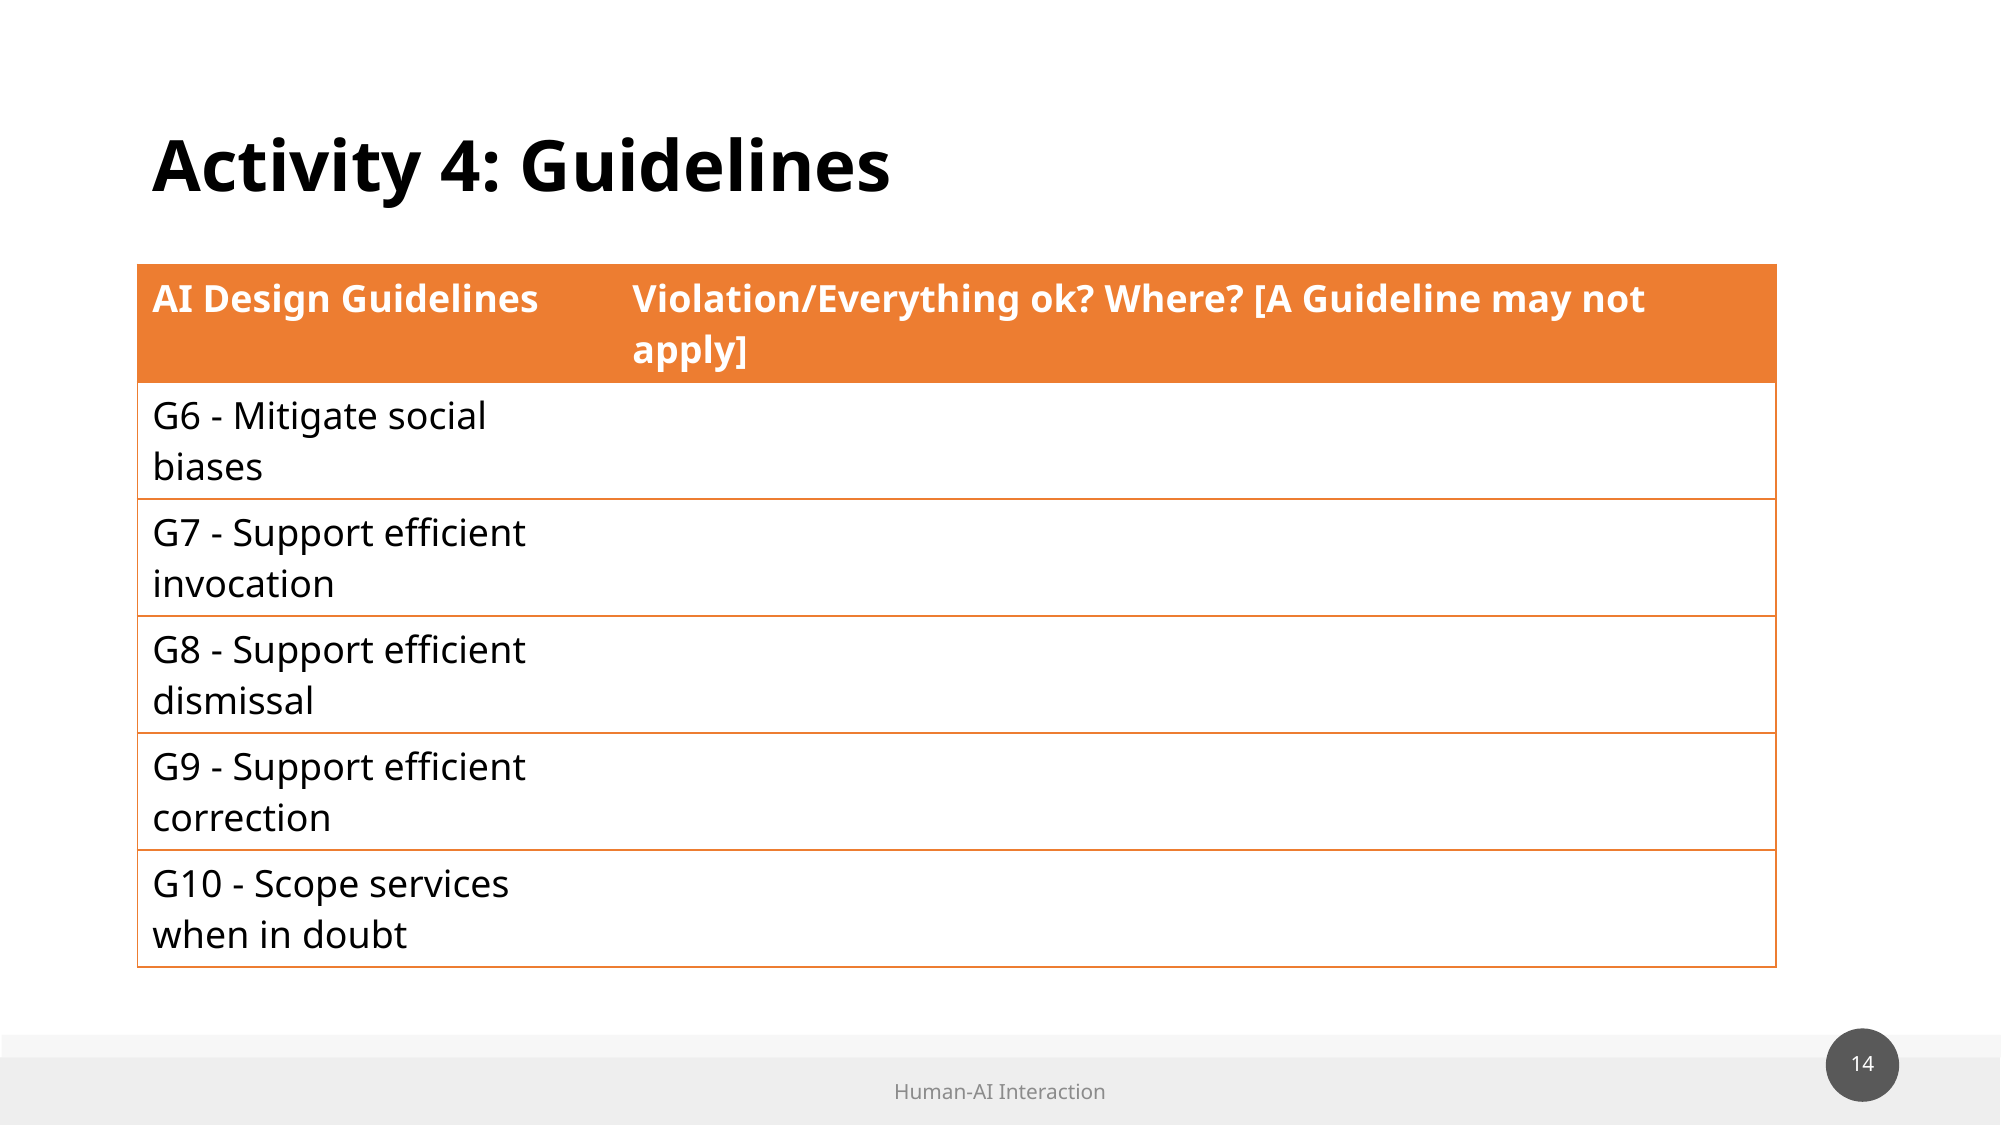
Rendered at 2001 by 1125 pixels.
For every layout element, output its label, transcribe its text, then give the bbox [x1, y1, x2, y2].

table_header AI Design Guidelines [138, 265, 618, 381]
table_cell [618, 383, 1775, 498]
table_header Violation/Everything ok? Where? [A Guideline may not apply] [618, 265, 1775, 381]
table_cell G7 - Support efficient invocation [138, 500, 618, 615]
table_cell G8 - Support efficient dismissal [138, 617, 618, 732]
table_cell [618, 617, 1775, 732]
title Activity 4: Guidelines [137, 59, 1863, 278]
table_cell [618, 500, 1775, 615]
table_cell G6 - Mitigate social biases [138, 383, 618, 498]
table_cell [618, 734, 1775, 849]
table_cell G10 - Scope services when in doubt [138, 851, 618, 966]
footer Human-AI Interaction [662, 1062, 1338, 1123]
table_cell [618, 851, 1775, 966]
table_cell G9 - Support efficient correction [138, 734, 618, 849]
